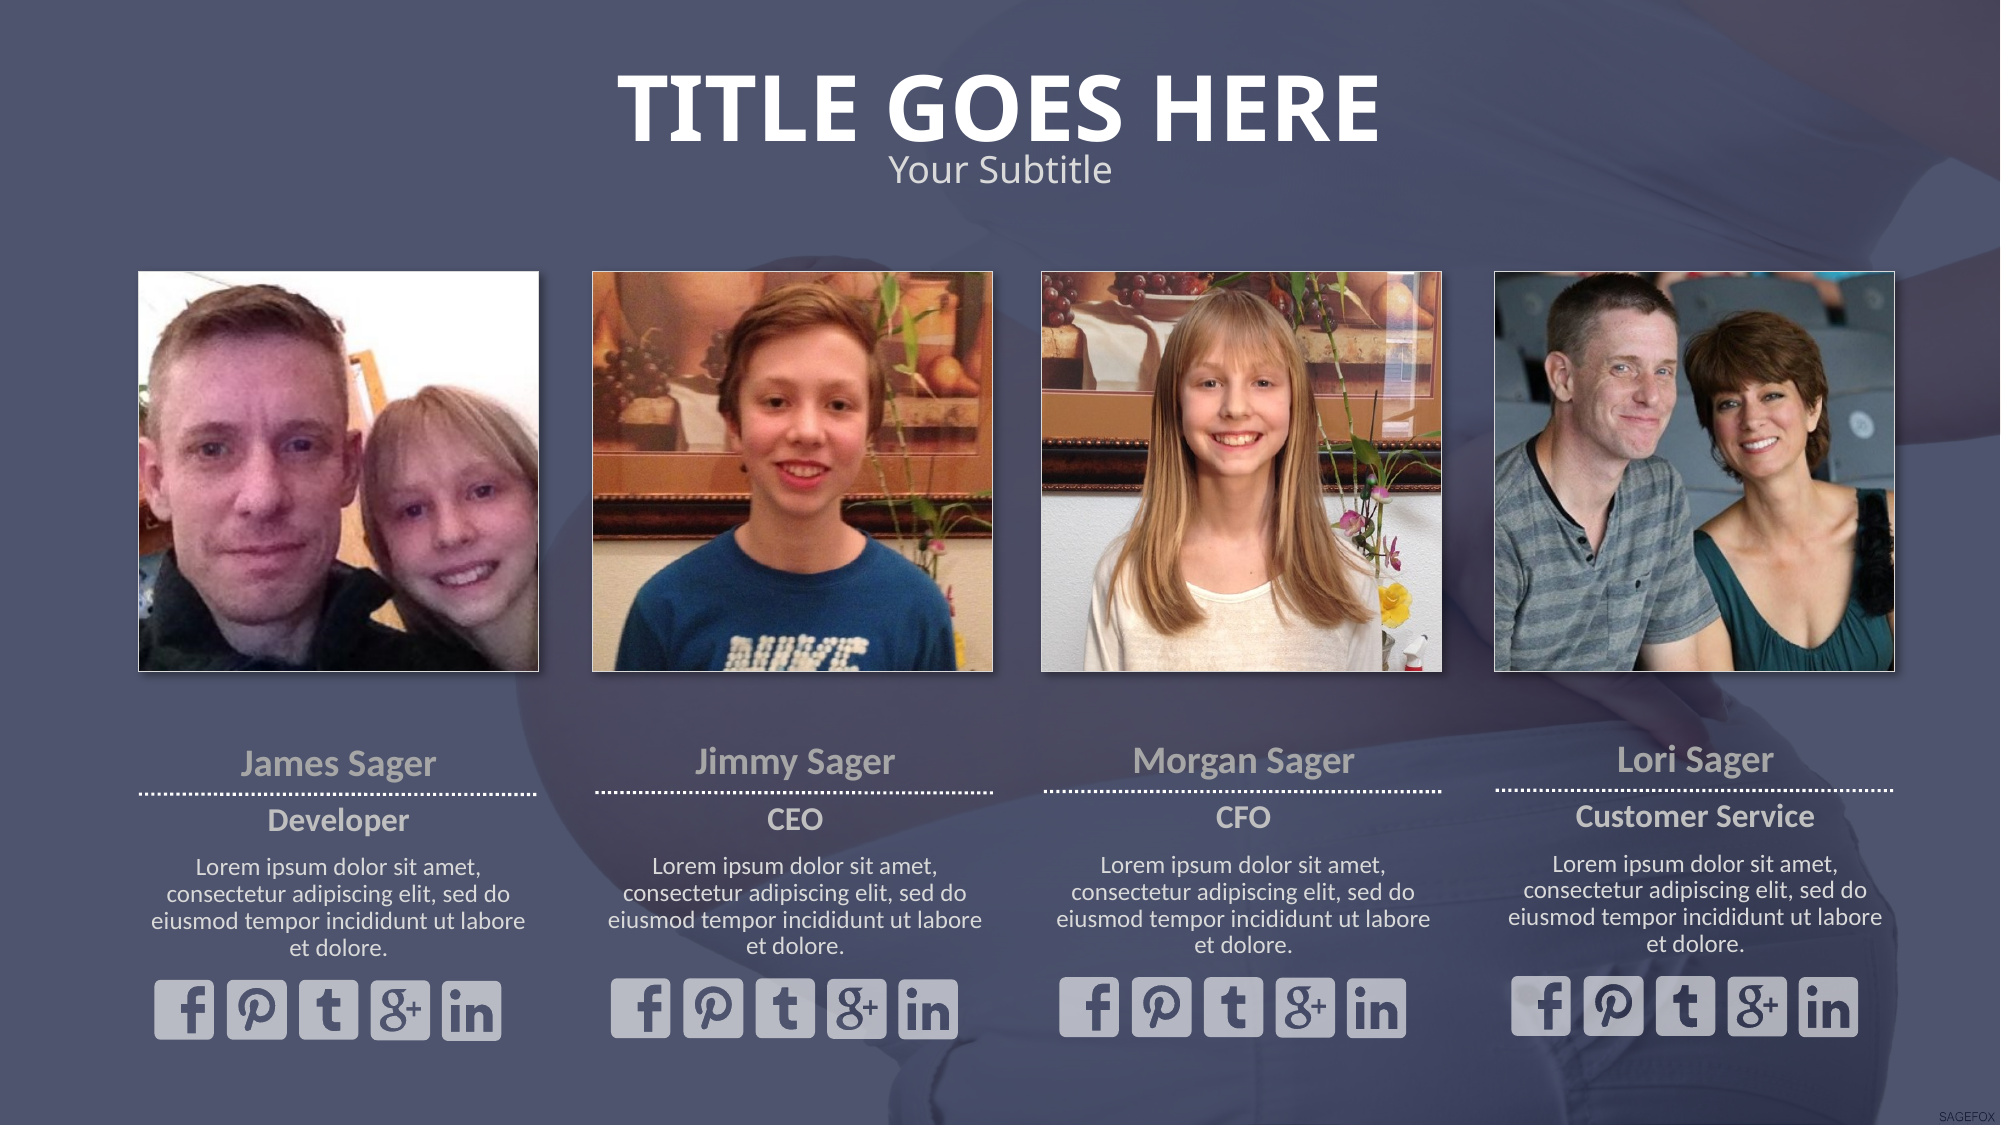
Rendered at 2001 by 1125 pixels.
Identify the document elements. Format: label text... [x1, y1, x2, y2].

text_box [548, 42, 1452, 199]
text_box James Sager [163, 742, 514, 785]
text_box Lorem ipsum dolor sit amet, consectetur adipiscing elit, sed do eiusmod tempor incididunt ut labore et dolore. [595, 852, 996, 966]
text_box Jimmy Sager [620, 740, 971, 784]
text_box [138, 270, 540, 672]
text_box Lorem ipsum dolor sit amet, consectetur adipiscing elit, sed do eiusmod tempor incididunt ut labore et dolore. [1495, 850, 1896, 964]
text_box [1059, 977, 1407, 1039]
text_box Lorem ipsum dolor sit amet, consectetur adipiscing elit, sed do eiusmod tempor incididunt ut labore et dolore. [1043, 851, 1444, 965]
text_box [1040, 270, 1442, 672]
text_box [591, 270, 993, 672]
text_box CFO [1068, 797, 1419, 840]
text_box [154, 979, 502, 1041]
text_box Developer [163, 799, 514, 842]
text_box Lori Sager [1520, 738, 1871, 781]
text_box Customer Service [1520, 796, 1871, 839]
text_box Lorem ipsum dolor sit amet, consectetur adipiscing elit, sed do eiusmod tempor incididunt ut labore et dolore. [138, 854, 539, 968]
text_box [1511, 976, 1859, 1038]
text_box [610, 978, 958, 1040]
text_box CEO [620, 798, 971, 841]
text_box Morgan Sager [1068, 739, 1419, 782]
text_box [1494, 271, 1896, 673]
